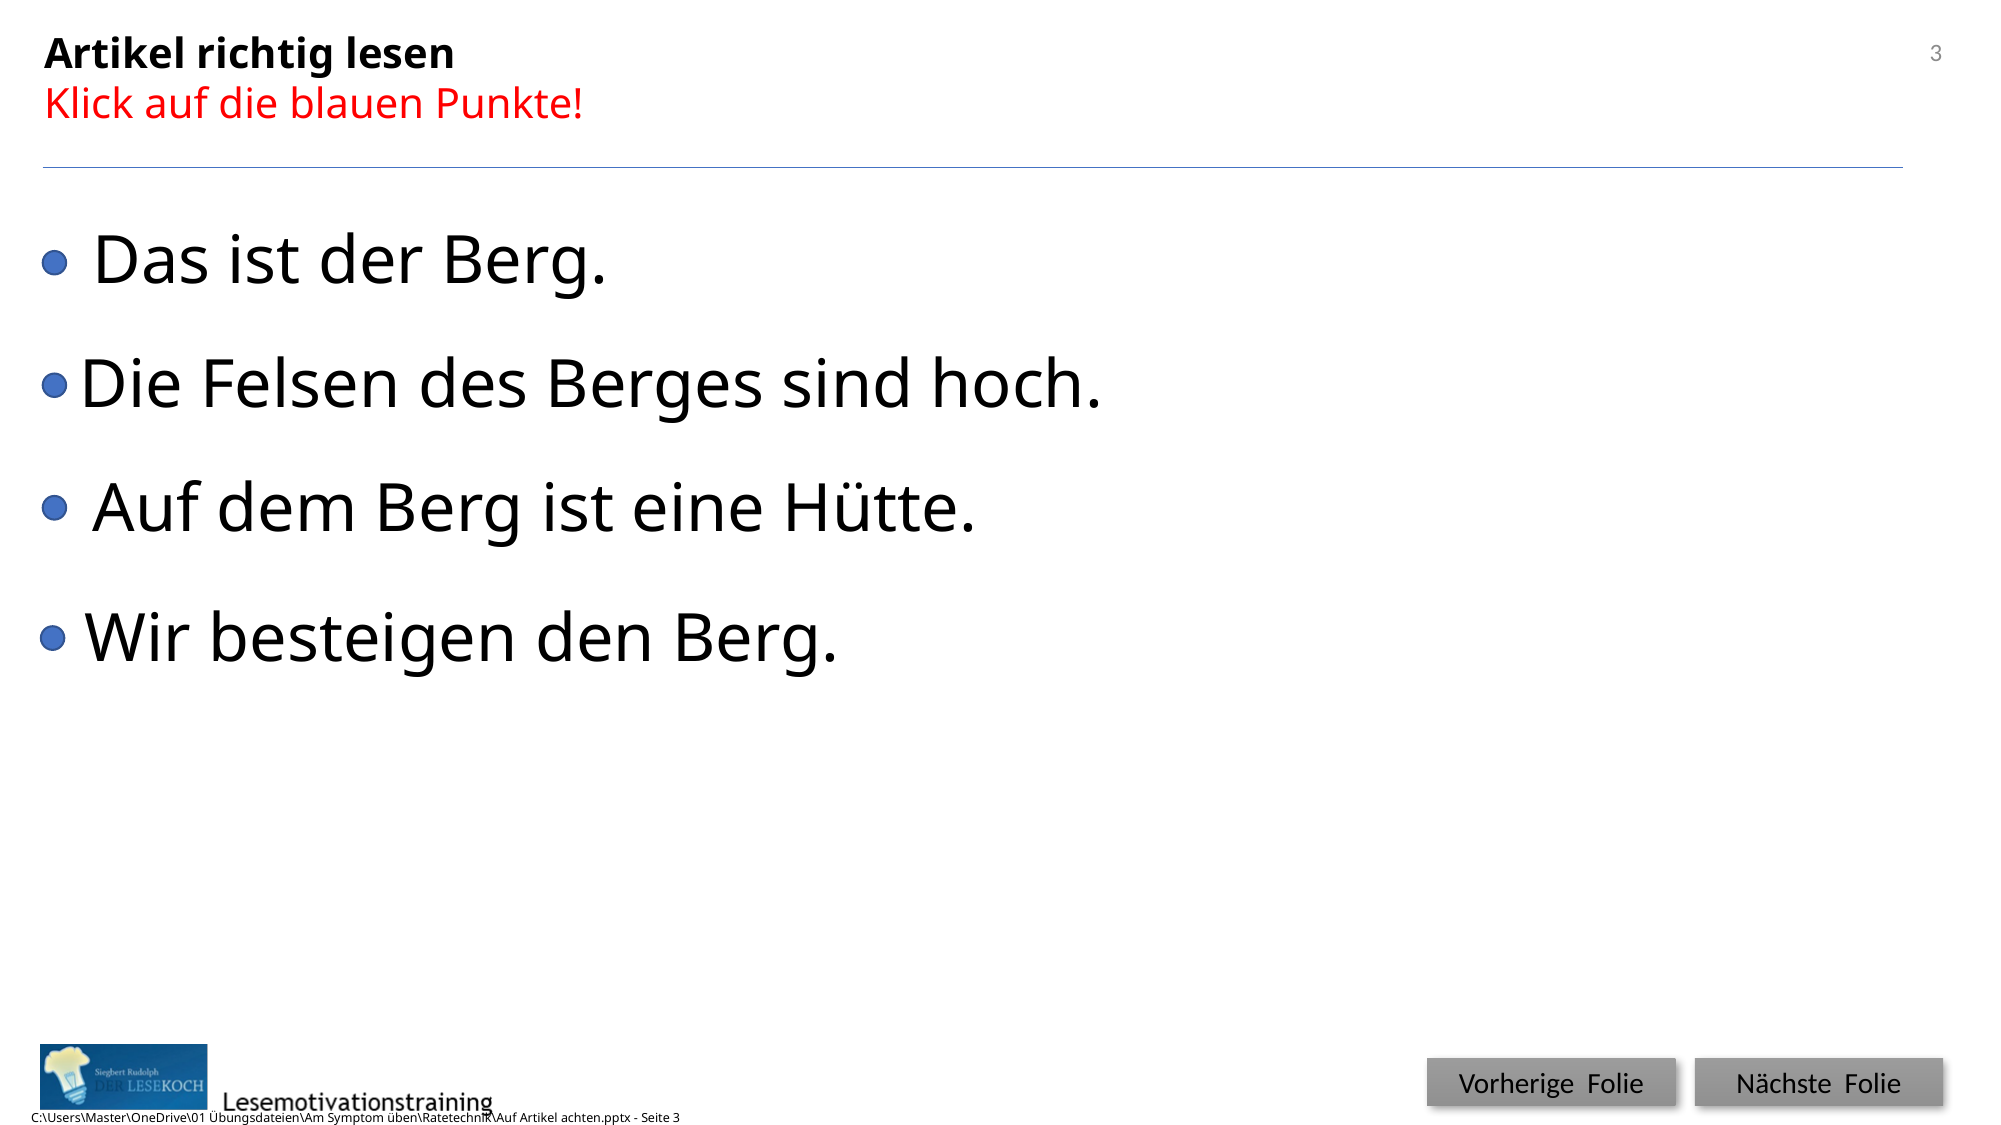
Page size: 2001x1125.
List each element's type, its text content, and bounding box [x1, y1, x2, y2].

text_box Vorherige Folie [1427, 1058, 1676, 1107]
text_box Die Felsen des Berges sind hoch. [64, 333, 1120, 428]
text_box C:\Users\Master\OneDrive\01 Übungsdateien\Am Symptom üben\Ratetechnik\Auf Artikel achten.pptx - Seite 3 [508, 1102, 695, 1125]
text_box [41, 249, 68, 276]
picture [40, 1044, 508, 1125]
text_box [41, 494, 68, 521]
text_box Auf dem Berg ist eine Hütte. [77, 457, 993, 552]
slide_number 3 [1607, 21, 1958, 82]
text_box Nächste Folie [1694, 1057, 1944, 1106]
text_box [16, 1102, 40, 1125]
text_box Artikel richtig lesen Klick auf die blauen Punkte! [29, 19, 1515, 134]
text_box [39, 625, 66, 651]
text_box Das ist der Berg. [77, 209, 624, 305]
text_box [41, 372, 68, 399]
text_box Wir besteigen den Berg. [70, 587, 856, 682]
